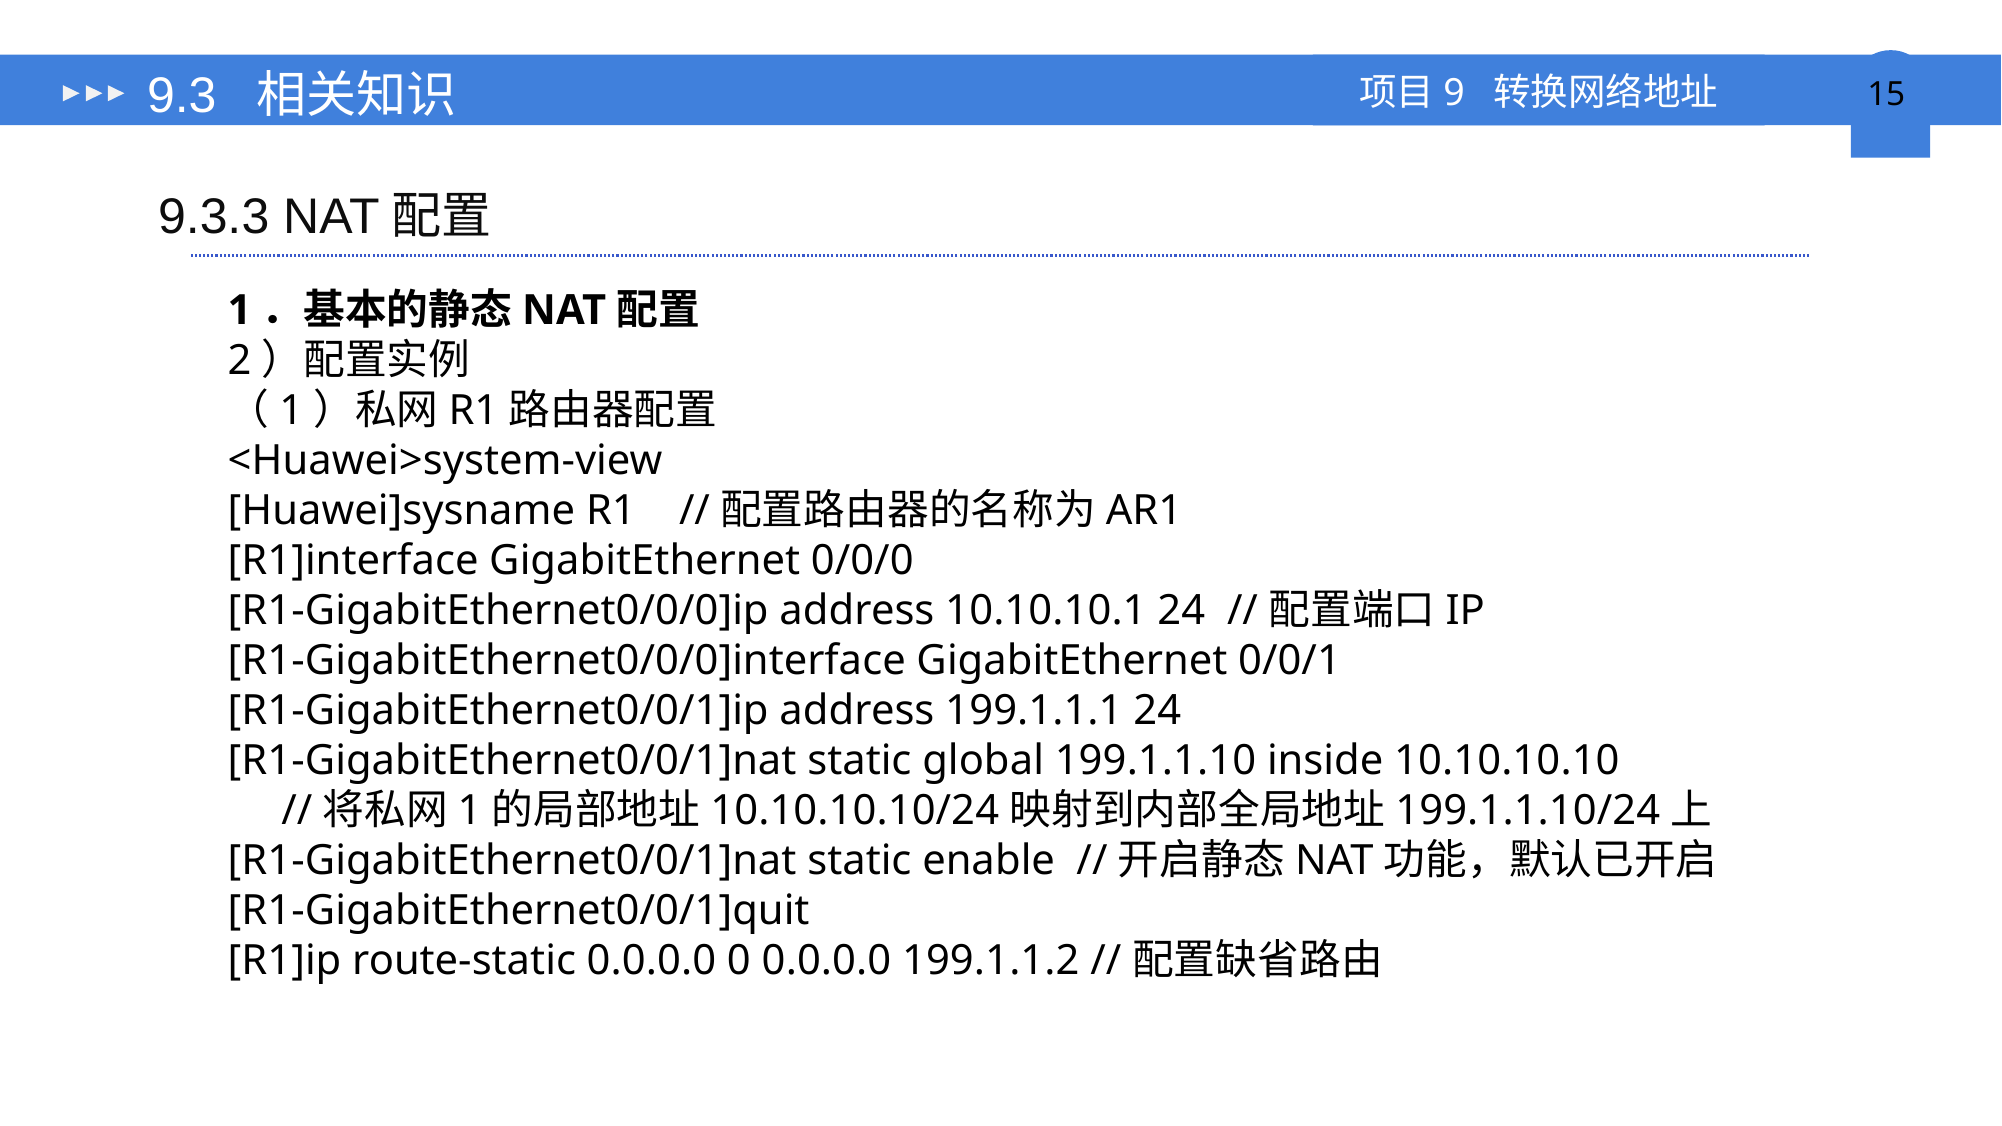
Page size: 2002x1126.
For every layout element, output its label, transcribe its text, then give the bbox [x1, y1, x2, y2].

text_box 1．基本的静态NAT配置 2）配置实例 （1）私网R1路由器配置 <Huawei>system-view [Huawei]sysname R1 //配置路由器的名称为AR1 [R1]interface GigabitEthernet 0/0/0 [R1-GigabitEthernet0/0/0]ip address 10.10.10.1 24 //配置端口IP [R1-GigabitEthernet0/0/0]interface GigabitEthernet 0/0/1 [R1-GigabitEthernet0/0/1]ip address 199.1.1.1 24 [R1-GigabitEthernet0/0/1]nat static global 199.1.1.10 inside 10.10.10.10 //将私网1的局部地址10.10.10.10/24映射到内部全局地址199.1.1.10/24上 [R1-GigabitEthernet0/0/1]nat static enable //开启静态NAT功能，默认已开启 [R1-GigabitEthernet0/0/1]quit [R1]ip route-static 0.0.0.0 0 0.0.0.0 199.1.1.2 //配置缺省路由 [137, 275, 1830, 991]
list 9.3.3 NAT配置 [138, 161, 1008, 238]
title 9.3 相关知识 [127, 59, 1207, 126]
